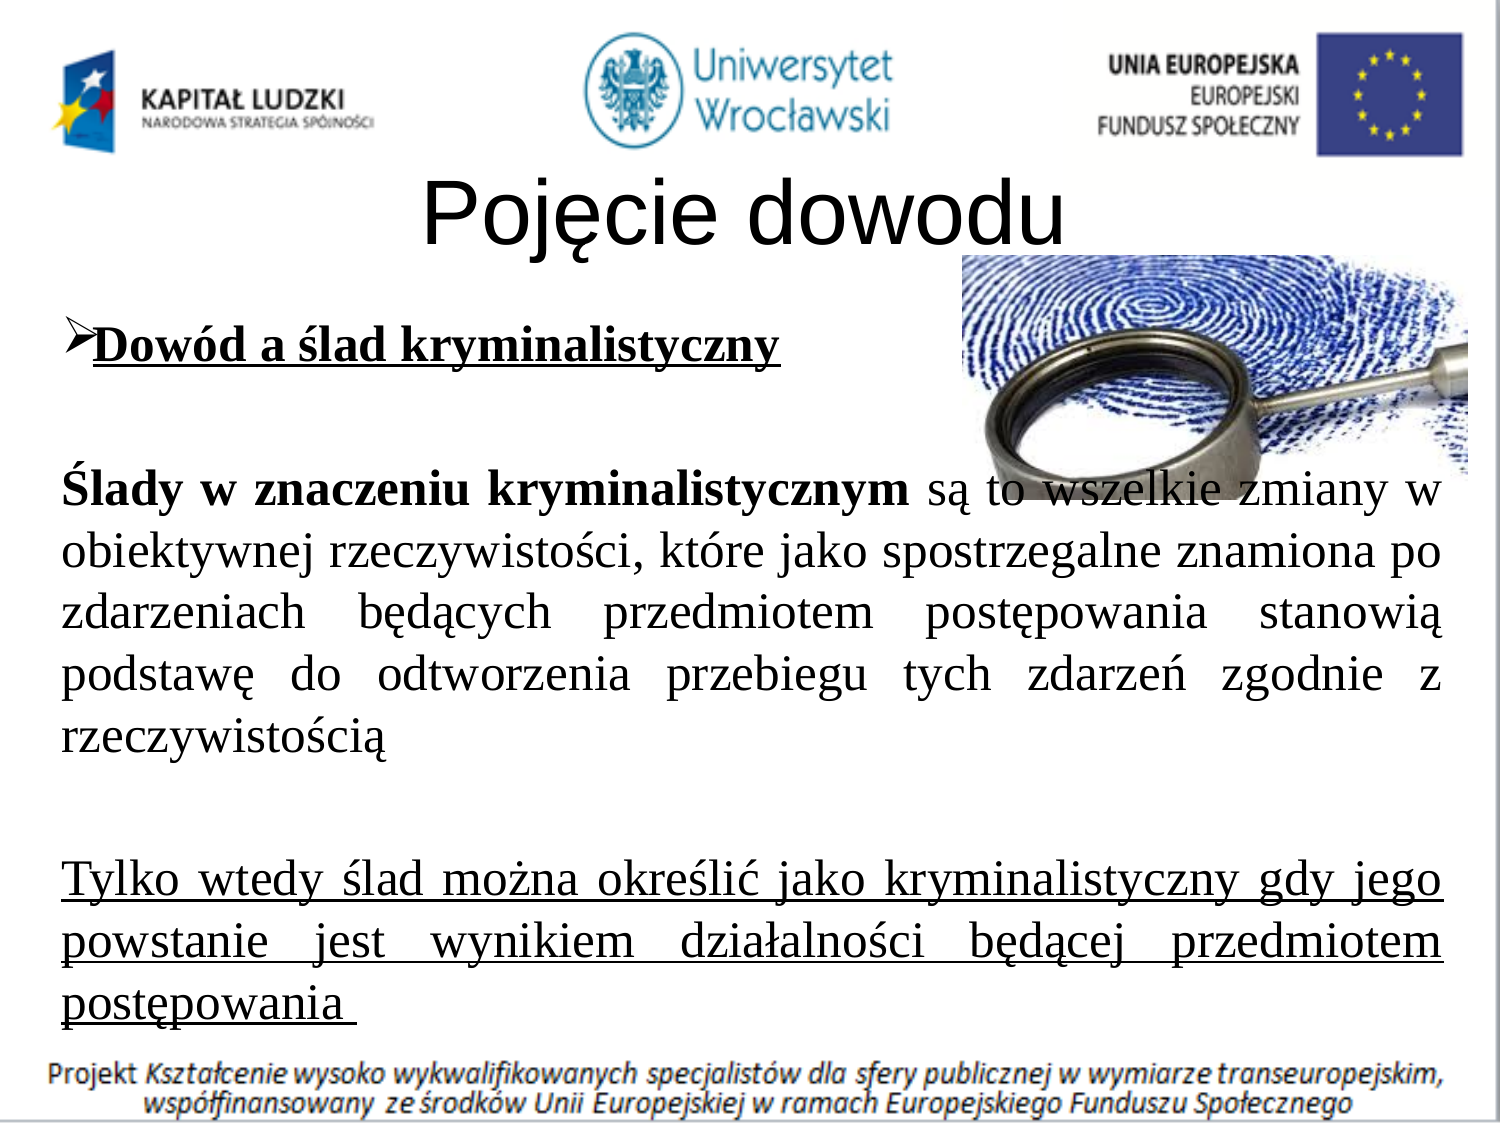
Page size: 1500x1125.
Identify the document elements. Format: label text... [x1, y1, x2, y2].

list Dowód a ślad kryminalistyczny Ślady w znaczeniu kryminalistycznym są to wszelkie zmiany w obiektywnej rzeczywistości, które jako spostrzegalne znamiona po zdarzeniach będących przedmiotem postępowania stanowią podstawę do odtworzenia przebiegu tych zdarzeń zgodnie z rzeczywistością Tylko wtedy ślad można określić jako kryminalistyczny gdy jego powstanie jest wynikiem działalności będącej przedmiotem postępowania [29, 302, 1459, 1046]
title Pojęcie dowodu [29, 137, 1459, 279]
picture [0, 0, 1500, 1125]
